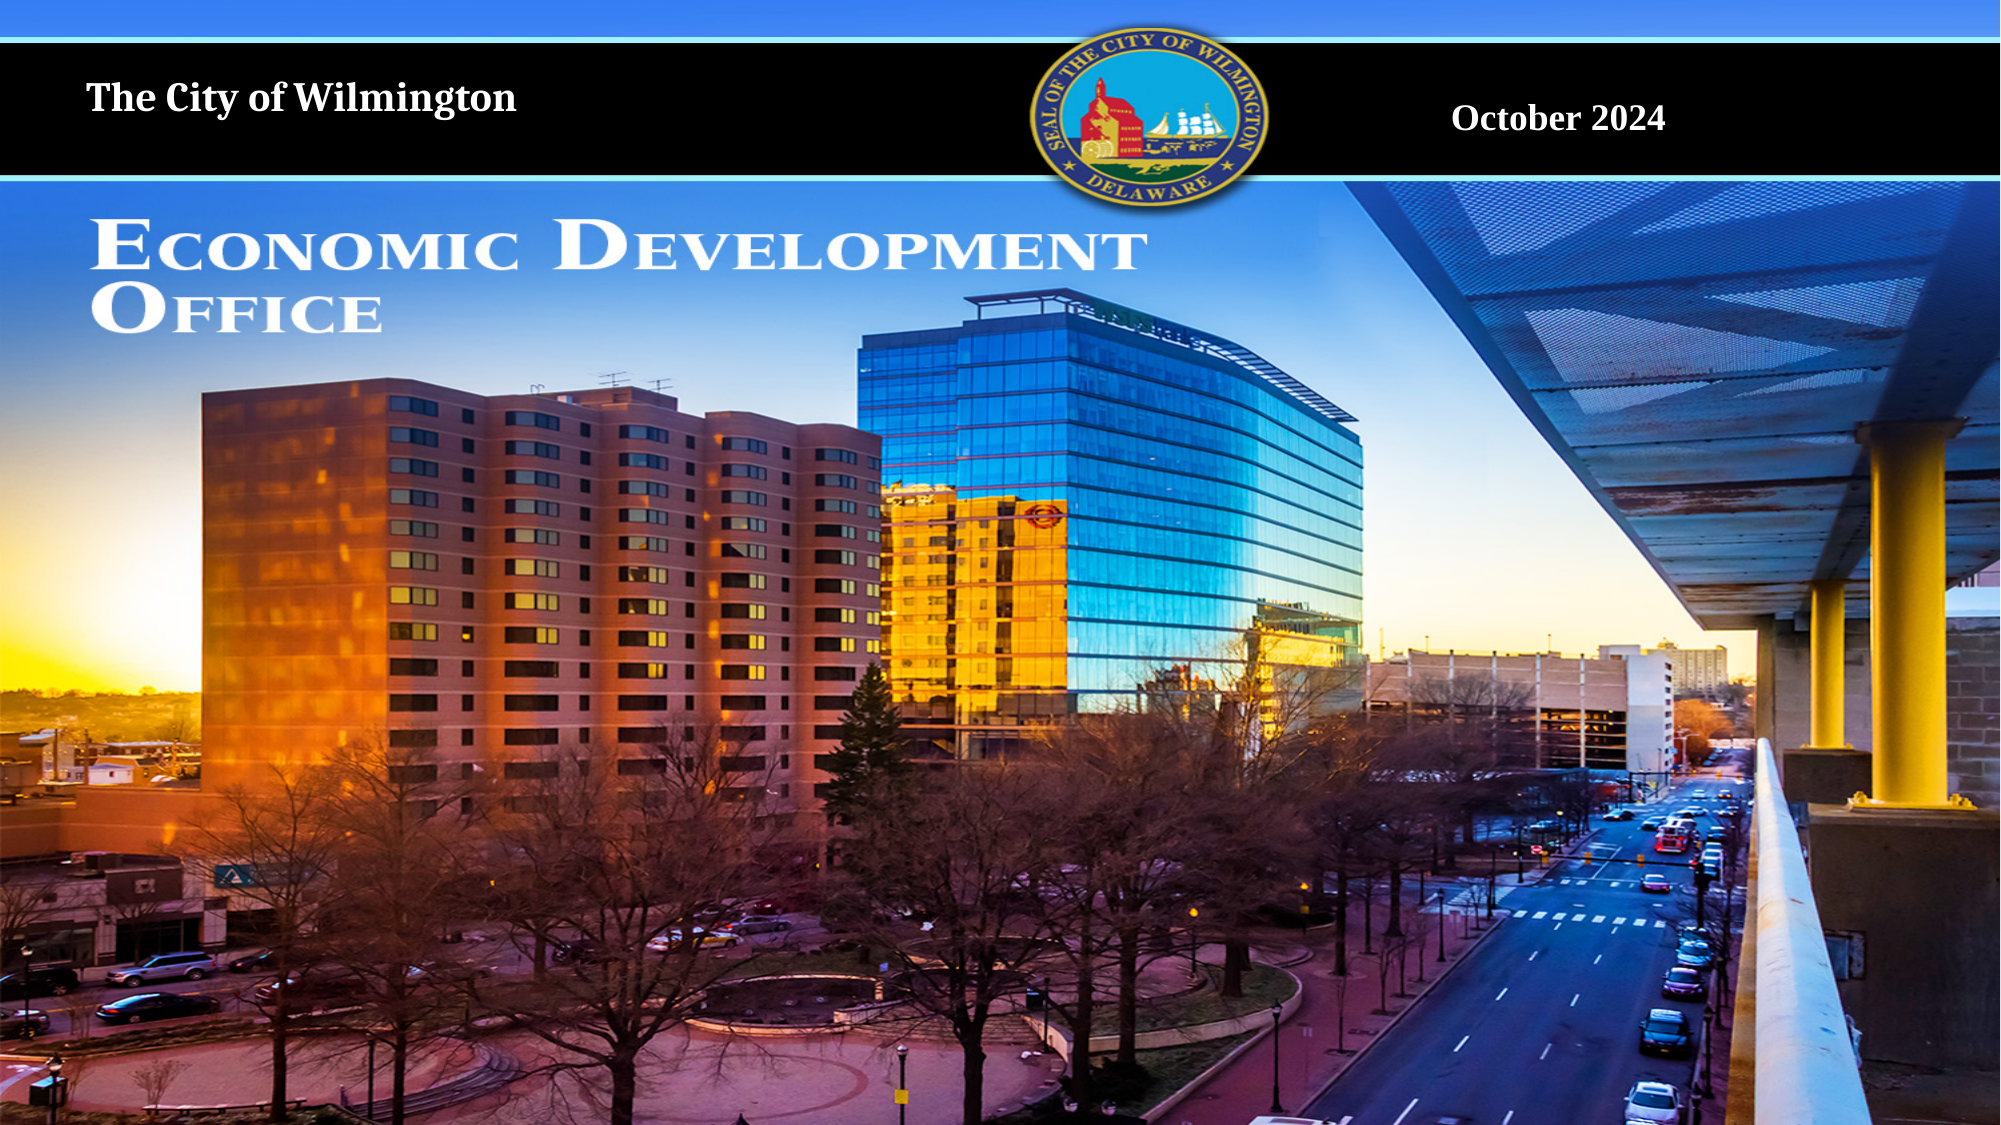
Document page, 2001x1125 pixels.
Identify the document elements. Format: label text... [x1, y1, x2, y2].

text_box The City of Wilmington [71, 62, 872, 128]
text_box October 2024 [1435, 85, 1786, 146]
picture [0, 0, 2001, 1125]
text_box [1292, 61, 1930, 169]
